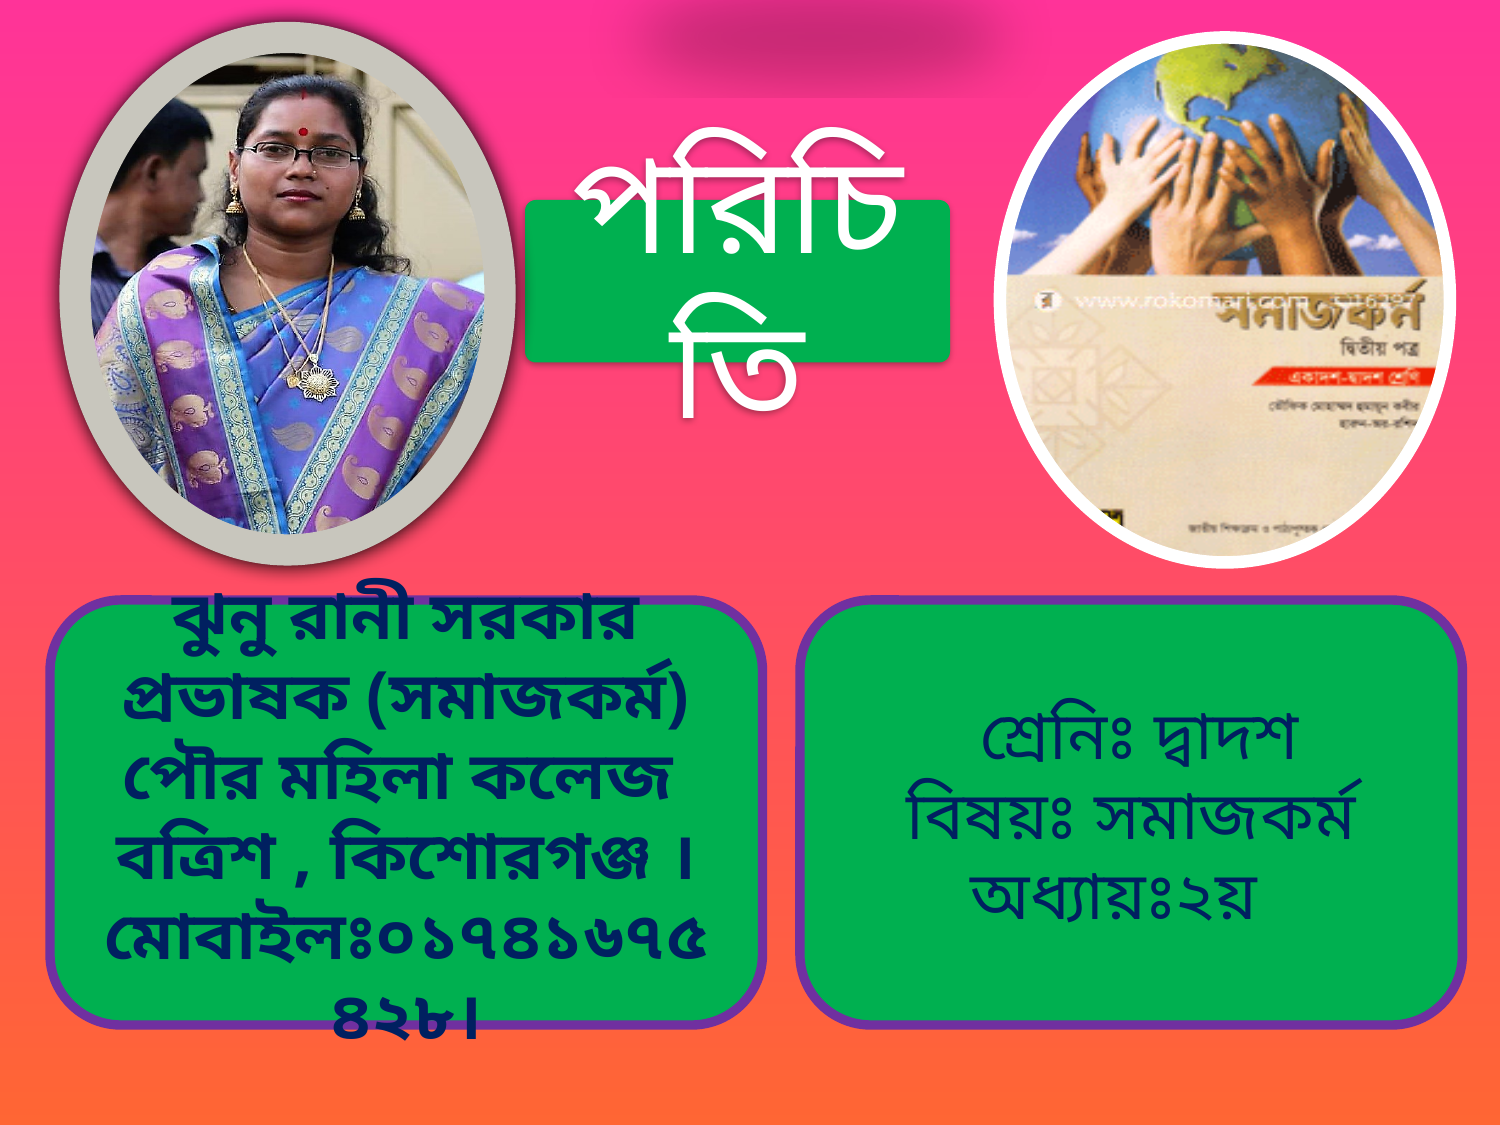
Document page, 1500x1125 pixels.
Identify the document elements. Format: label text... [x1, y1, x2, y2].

picture [999, 37, 1451, 563]
picture [74, 37, 501, 551]
text_box শ্রেনিঃ দ্বাদশ বিষয়ঃ সমাজকর্ম অধ্যায়ঃ২য় [797, 597, 1465, 1028]
text_box পরিচিতি [525, 199, 951, 363]
text_box ঝুনু রানী সরকার প্রভাষক (সমাজকর্ম) পৌর মহিলা কলেজ বত্রিশ , কিশোরগঞ্জ । মোবাইলঃ০১৭৪১৬৭৫৪২৮। [47, 597, 765, 1028]
